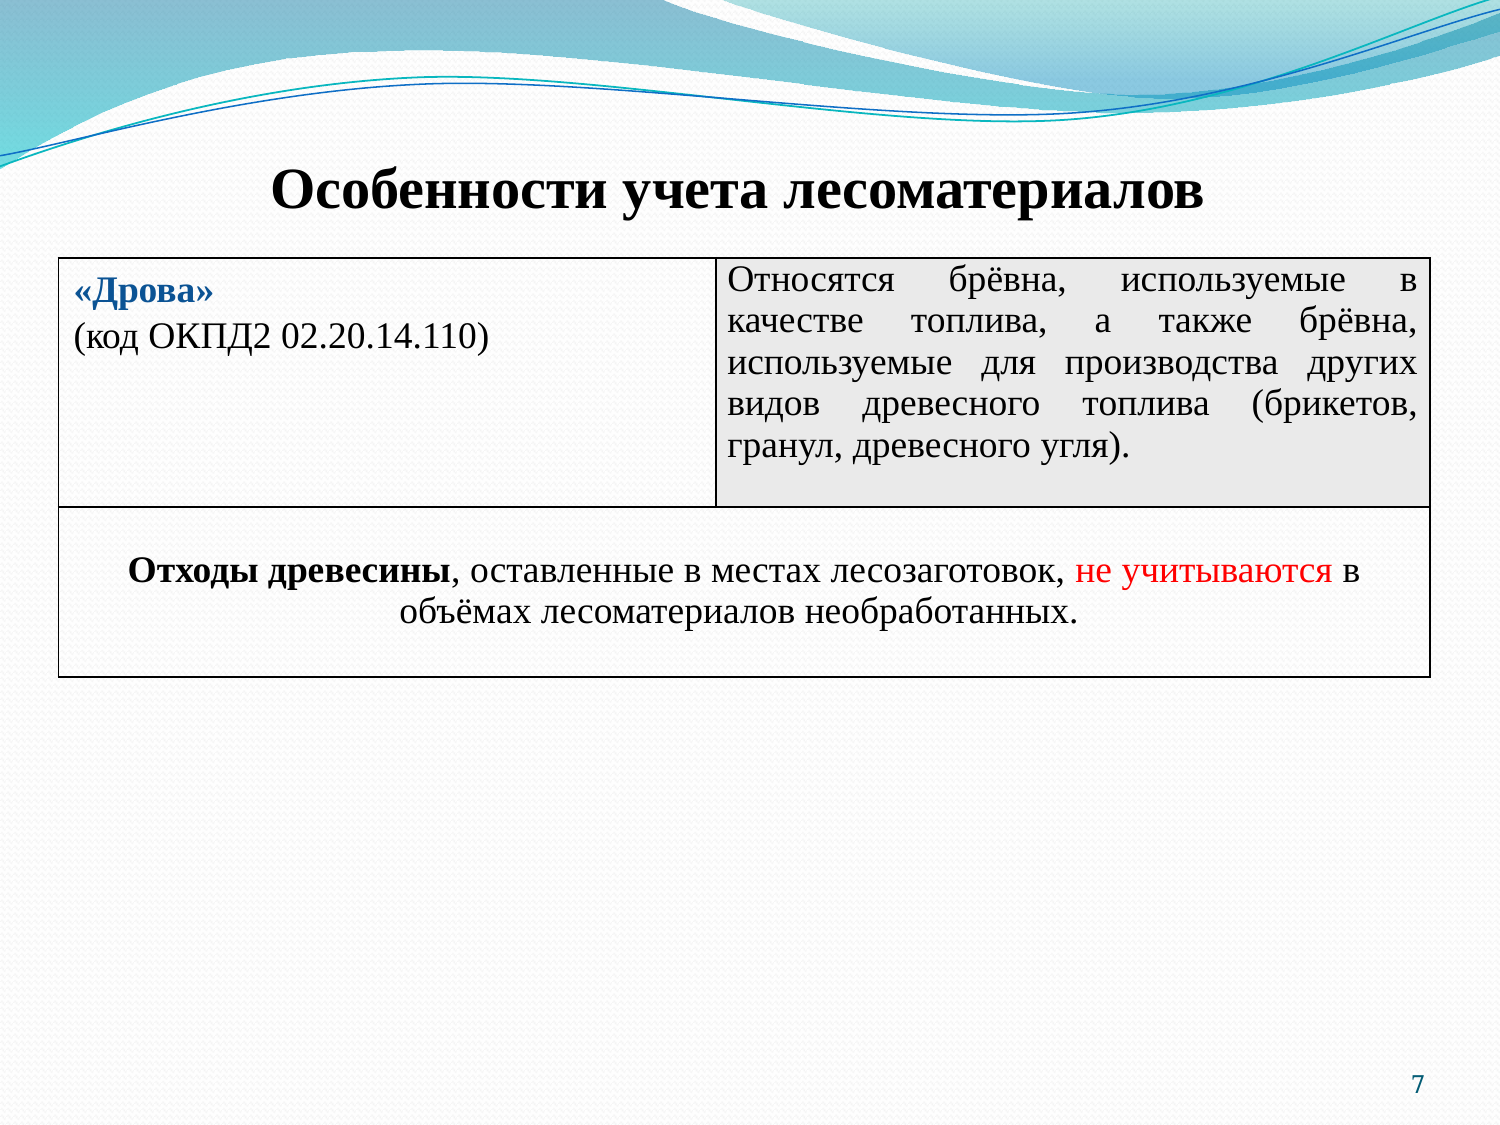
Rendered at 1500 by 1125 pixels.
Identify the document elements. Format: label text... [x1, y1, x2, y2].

table_cell Отходы древесины, оставленные в местах лесозаготовок, не учитываются в объёмах лесоматериалов необработанных. [59, 508, 1429, 676]
slide_number 7 [1299, 1042, 1425, 1103]
table_header «Дрова» (код ОКПД2 02.20.14.110) [59, 259, 715, 506]
table_header Относятся брёвна, используемые в качестве топлива, а также брёвна, используемые для производства других видов древесного топлива (брикетов, гранул, древесного угля). [717, 259, 1429, 506]
title Особенности учета лесоматериалов [100, 128, 1376, 220]
